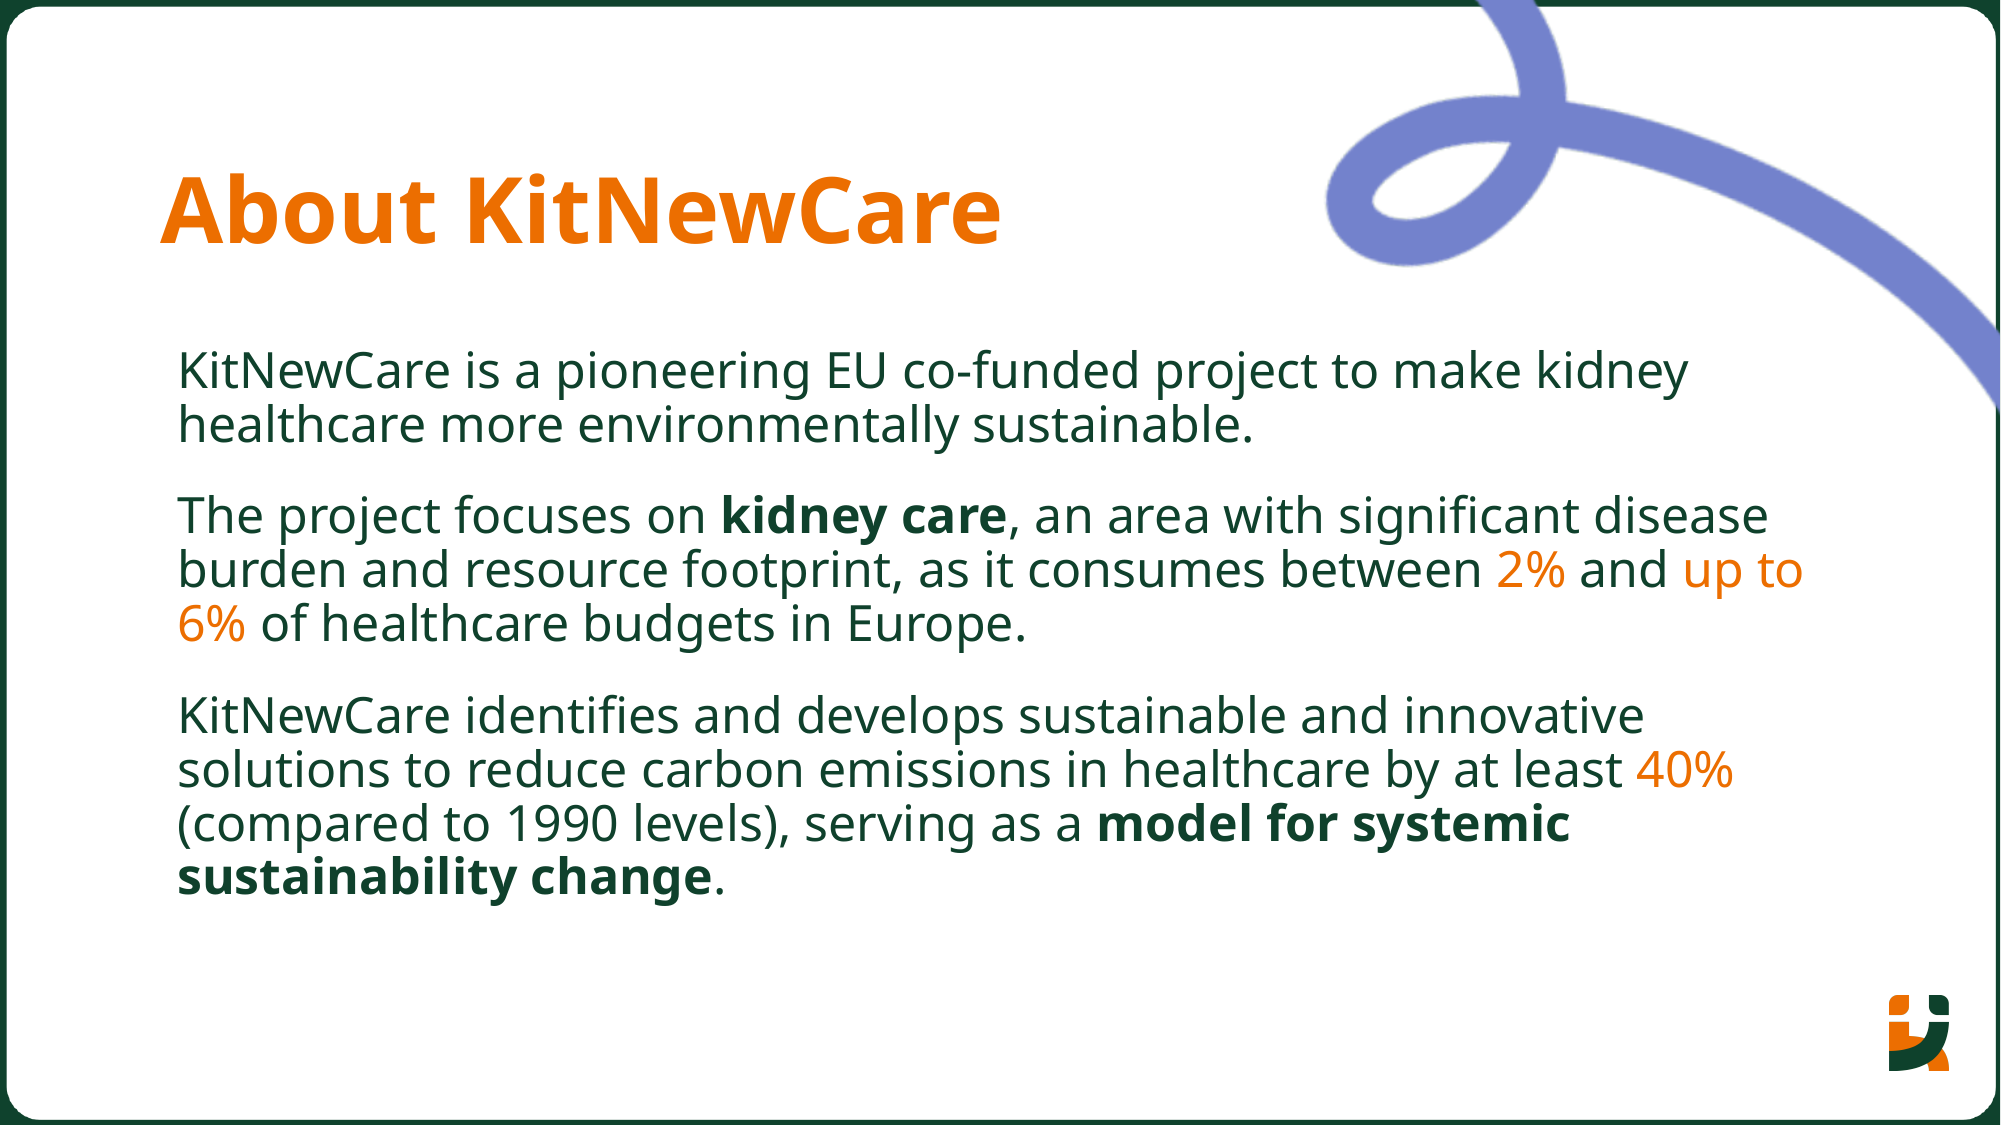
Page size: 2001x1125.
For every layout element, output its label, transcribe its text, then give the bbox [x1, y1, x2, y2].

title About KitNewCare [160, 176, 901, 264]
picture [868, 0, 2000, 570]
picture [1889, 995, 1949, 1071]
list KitNewCare is a pioneering EU co-funded project to make kidney healthcare more environmentally sustainable. The project focuses on kidney care, an area with significant disease burden and resource footprint, as it consumes between 2% and up to 6% of healthcare budgets in Europe. KitNewCare identifies and develops sustainable and innovative solutions to reduce carbon emissions in healthcare by at least 40% (compared to 1990 levels), serving as a model for systemic sustainability change. [160, 308, 1840, 973]
